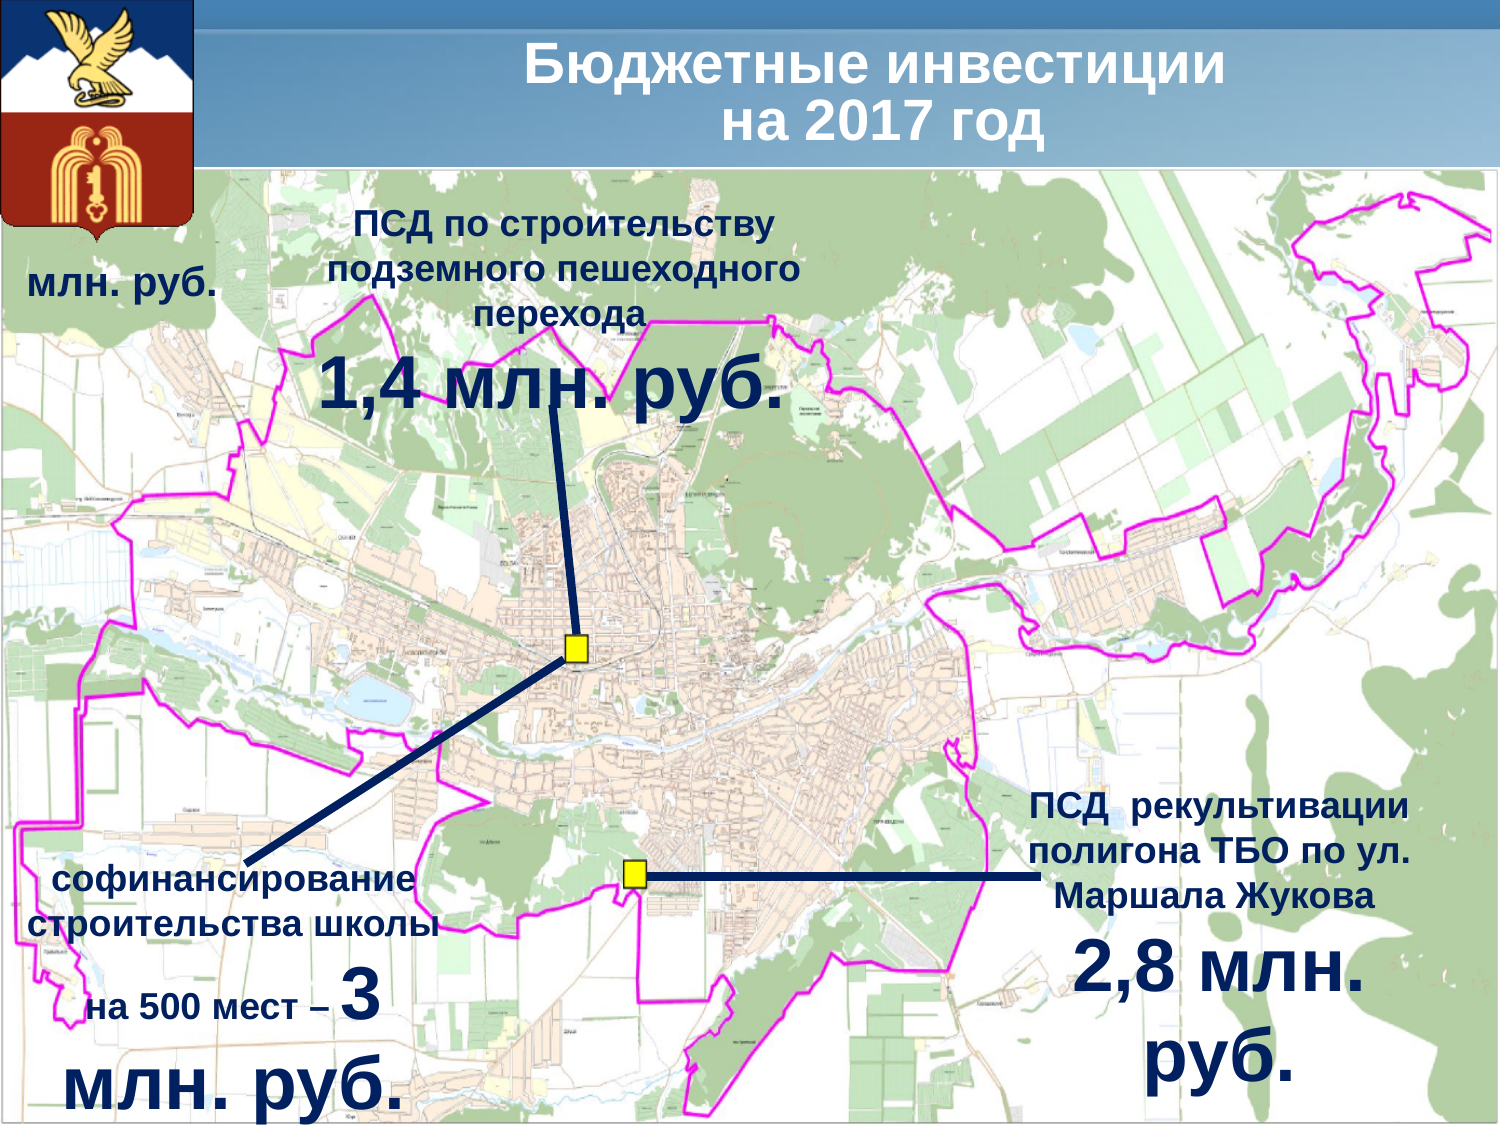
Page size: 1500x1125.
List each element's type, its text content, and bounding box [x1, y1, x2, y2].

title Бюджетные инвестиции на 2017 год [195, 0, 1500, 166]
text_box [552, 404, 577, 635]
picture [0, 0, 1500, 1125]
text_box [244, 659, 565, 865]
